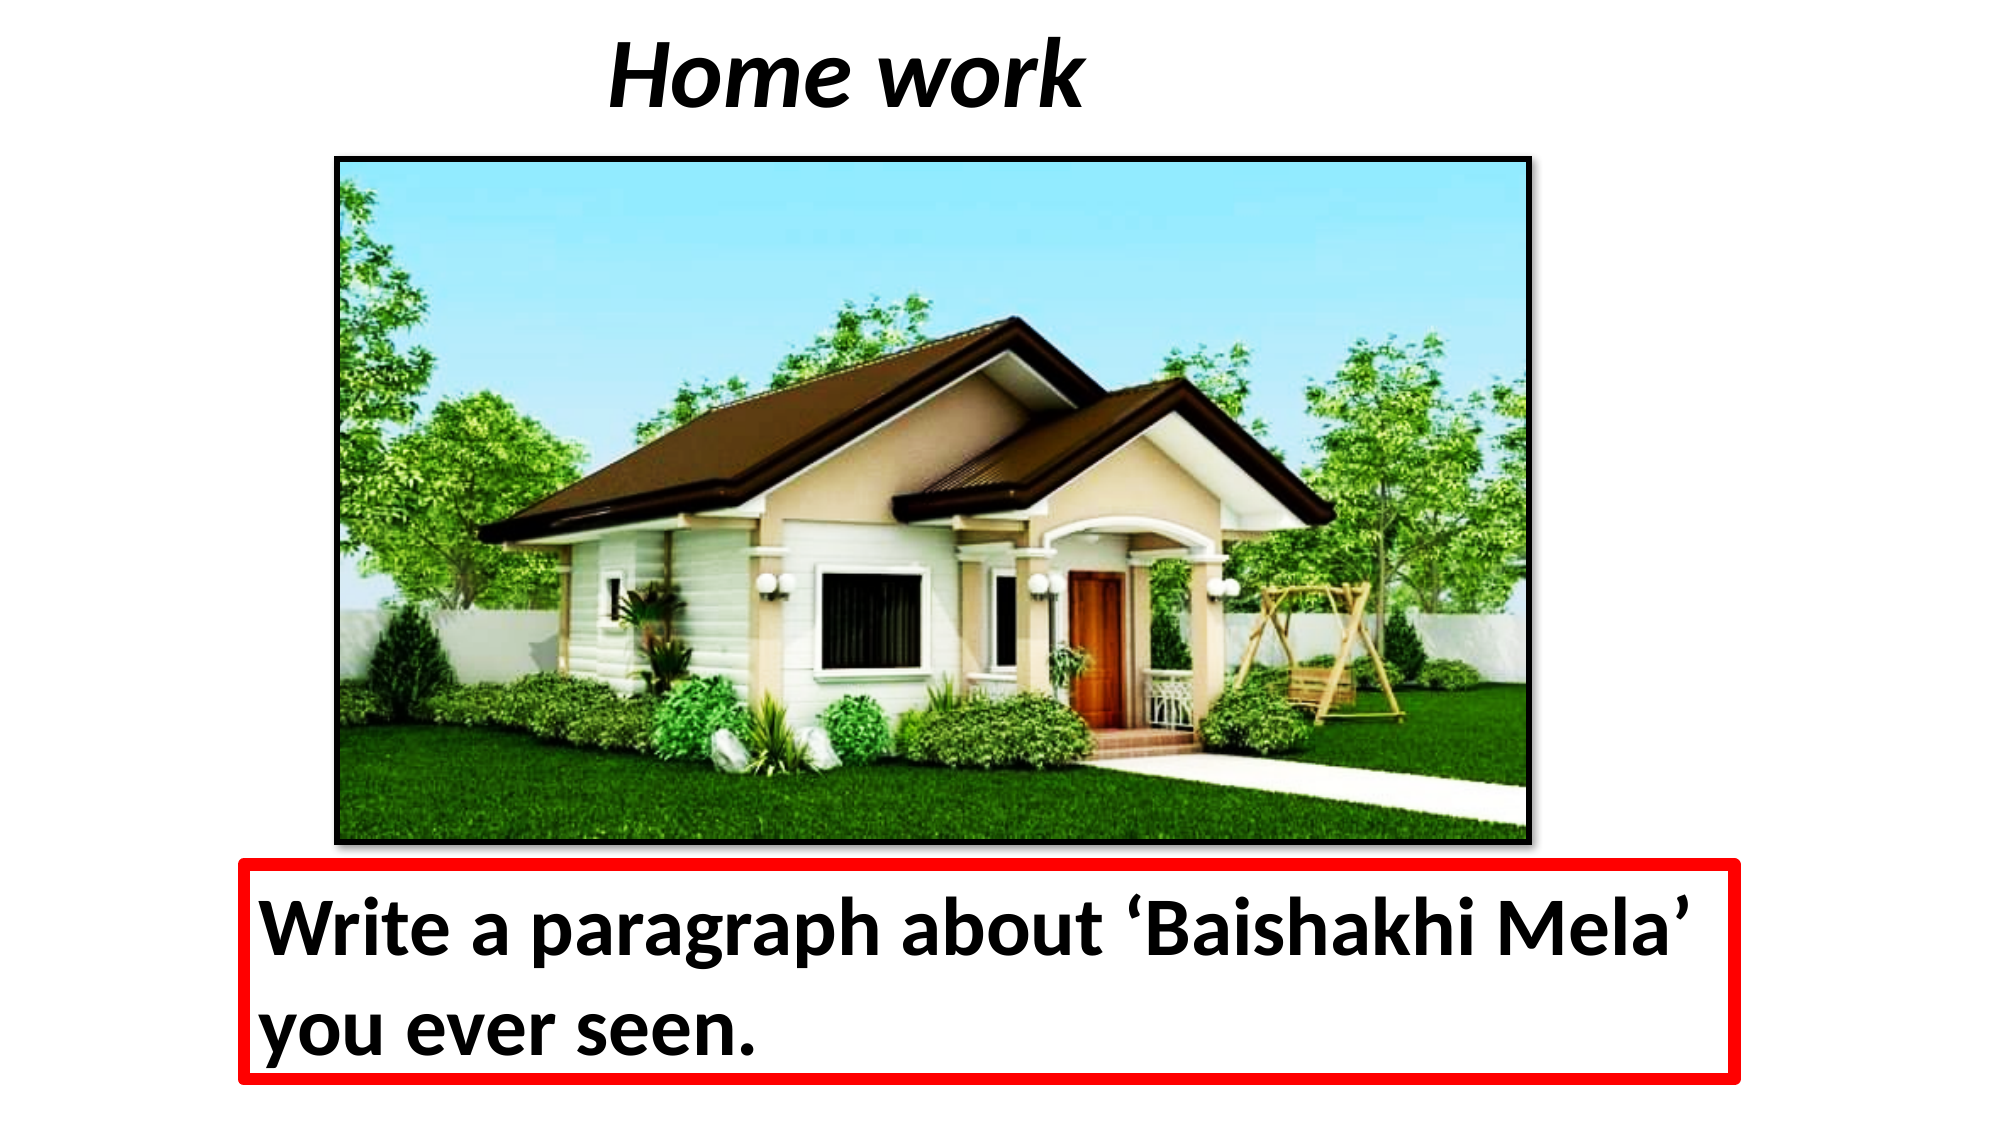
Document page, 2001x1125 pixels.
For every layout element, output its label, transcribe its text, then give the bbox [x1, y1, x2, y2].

picture [339, 161, 1526, 839]
text_box Write a paragraph about ‘Baishakhi Mela’ you ever seen. [243, 864, 1735, 1080]
text_box Home work [592, 0, 1104, 135]
